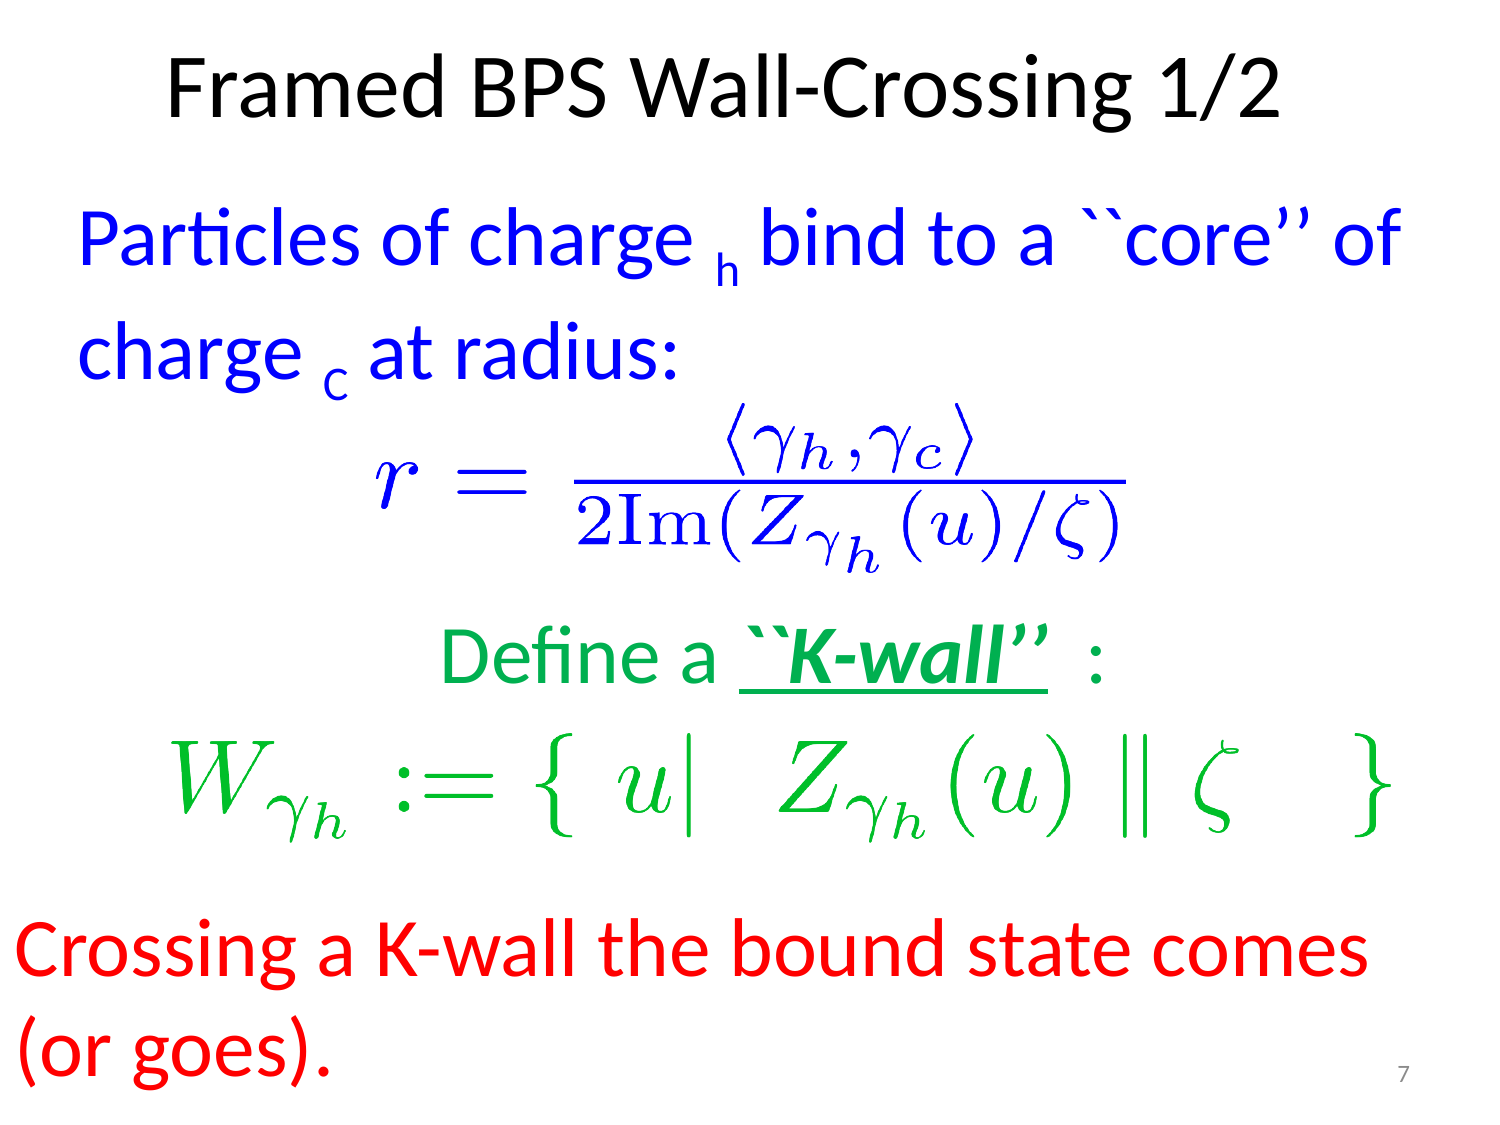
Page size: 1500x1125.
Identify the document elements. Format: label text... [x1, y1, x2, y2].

title Framed BPS Wall-Crossing 1/2 [50, 0, 1400, 175]
picture [171, 733, 1391, 843]
text_box Crossing a K-wall the bound state comes (or goes). [0, 885, 1500, 1101]
picture [375, 402, 1126, 573]
text_box Define a ``K-wall’’ : [424, 592, 1500, 708]
